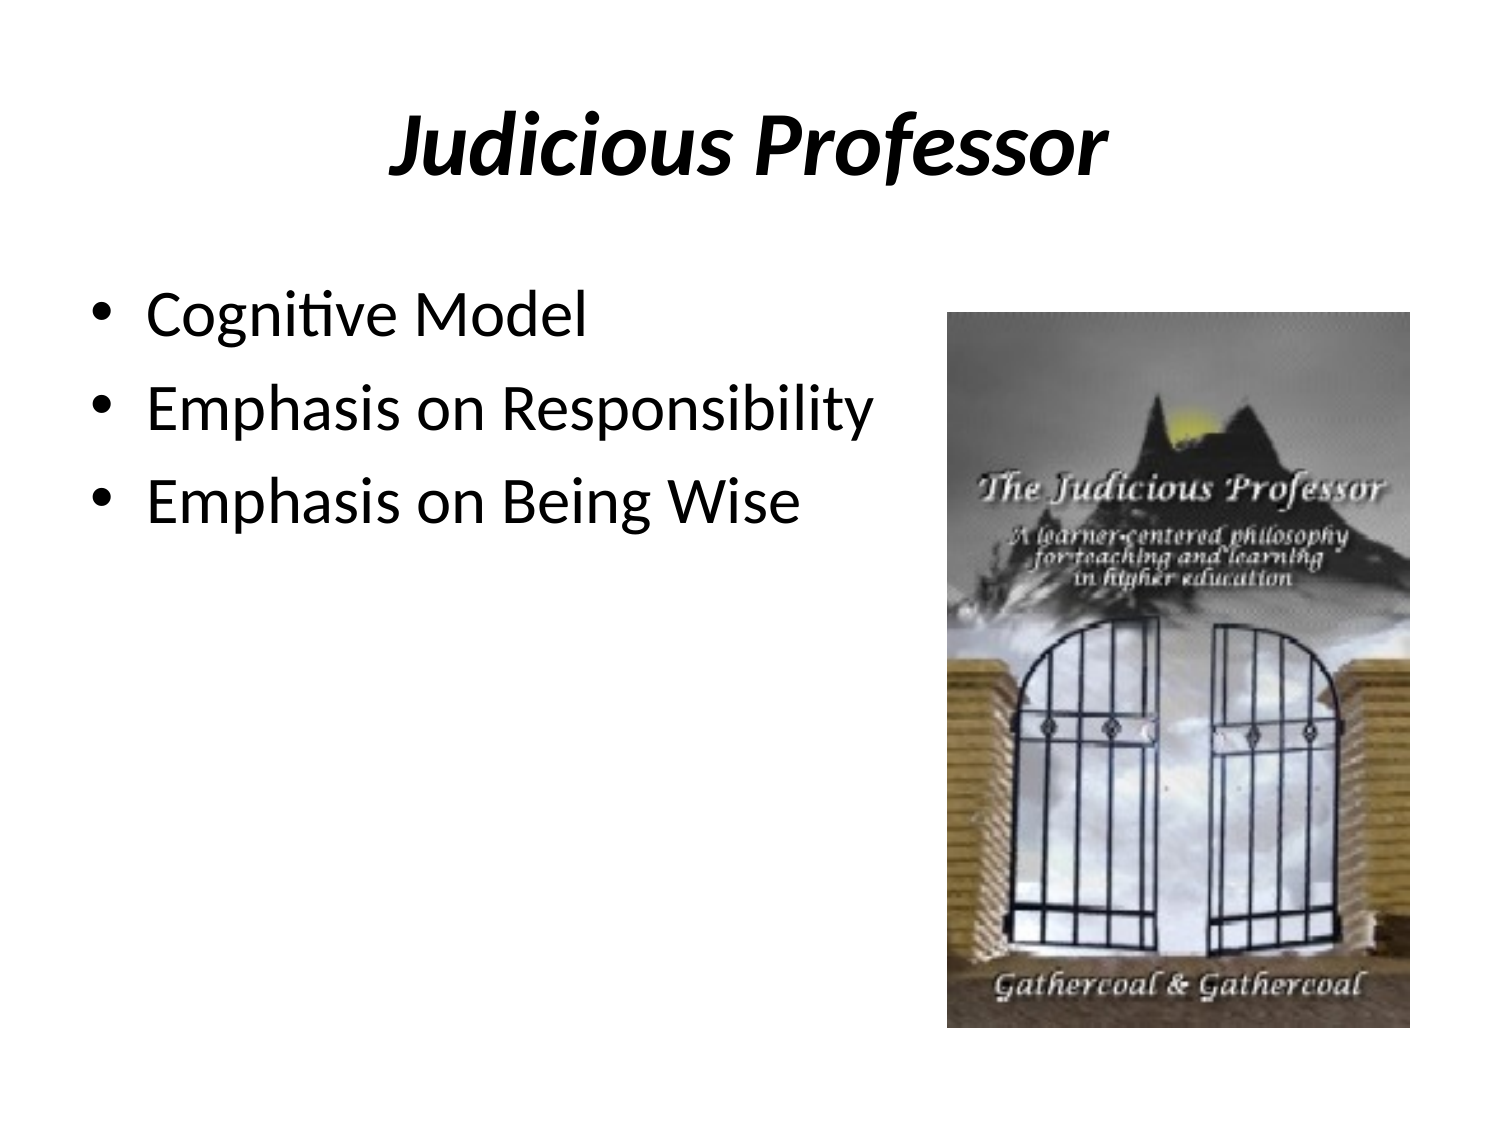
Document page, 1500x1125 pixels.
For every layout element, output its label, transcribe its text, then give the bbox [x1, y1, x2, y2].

picture [947, 312, 1410, 1029]
list Cognitive Model Emphasis on Responsibility Emphasis on Being Wise [75, 262, 1425, 1013]
title Judicious Professor [75, 45, 1425, 233]
